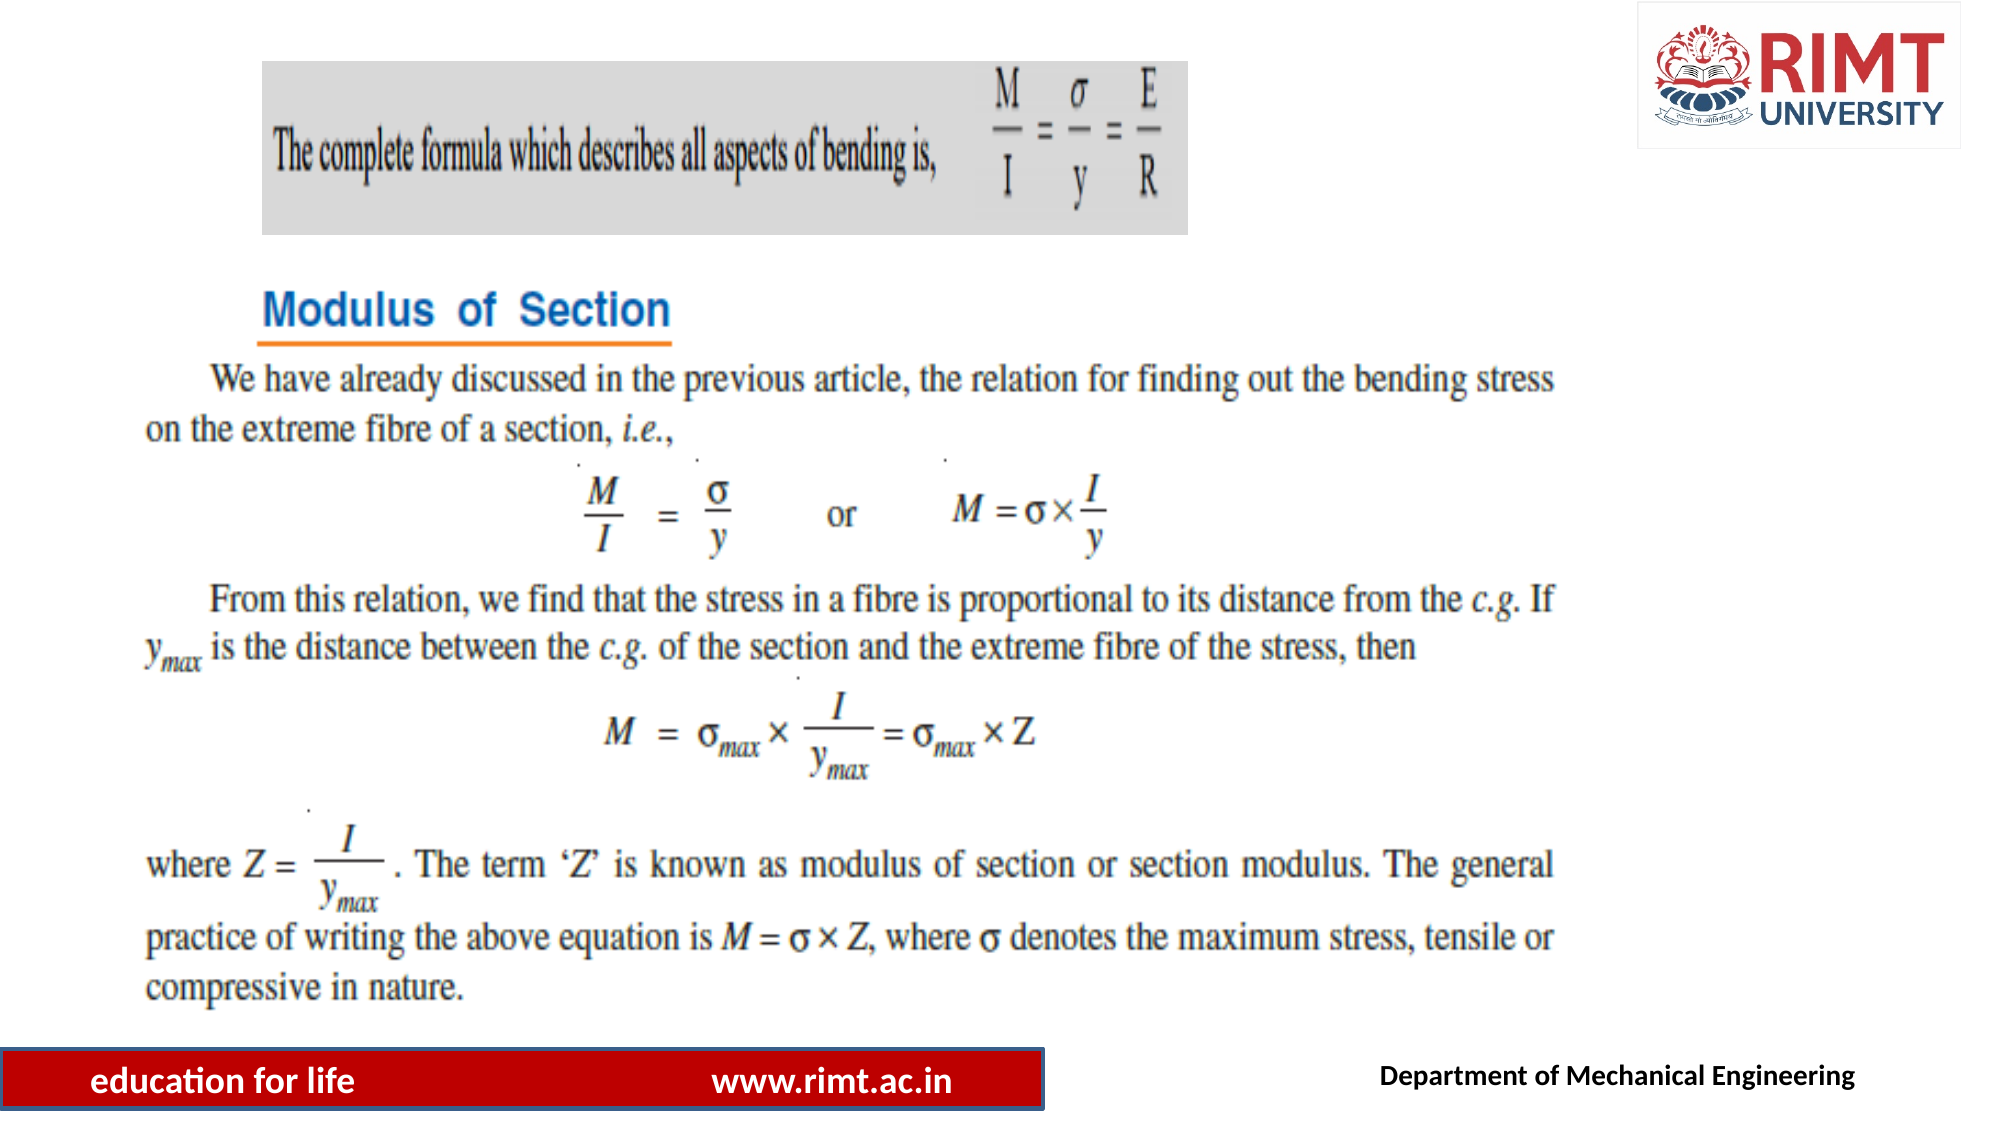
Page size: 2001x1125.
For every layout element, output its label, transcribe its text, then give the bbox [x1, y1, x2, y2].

text_box education for life www.rimt.ac.in [0, 1047, 1045, 1111]
text_box Department of Mechanical Engineering [1280, 1044, 1956, 1104]
picture [92, 262, 1588, 1013]
picture [1637, 1, 1961, 149]
picture [262, 61, 1188, 236]
